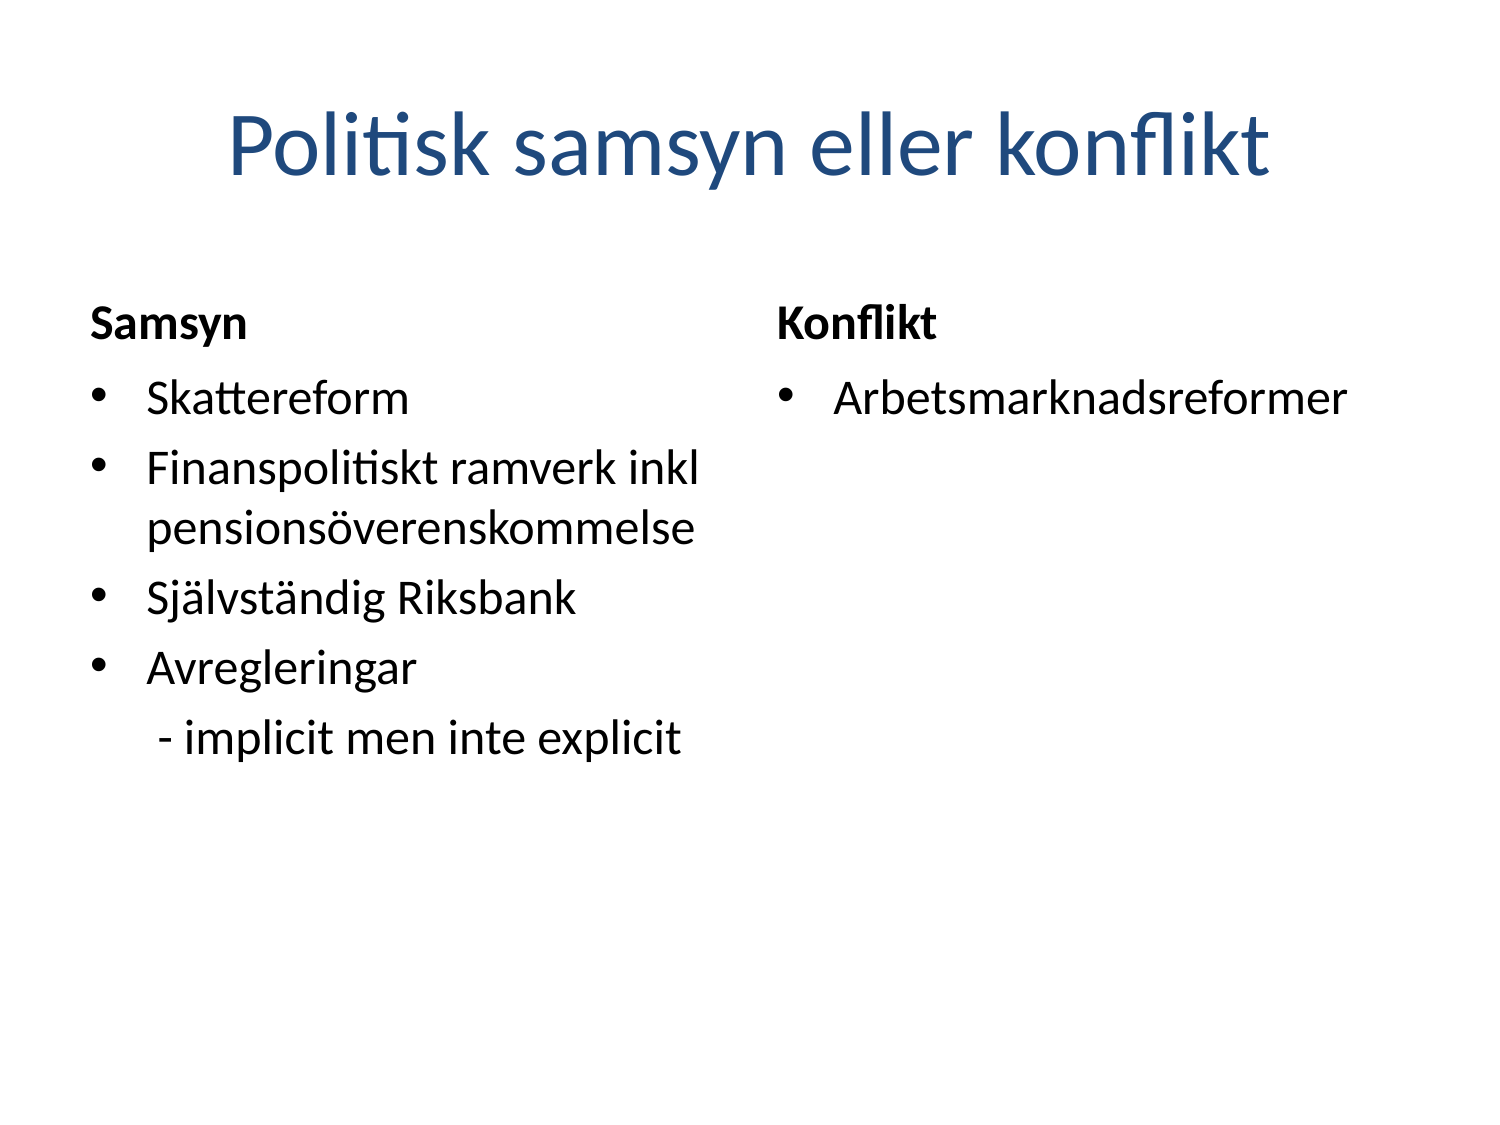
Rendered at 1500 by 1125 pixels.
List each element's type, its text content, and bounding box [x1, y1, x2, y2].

title Politisk samsyn eller konflikt [75, 45, 1425, 233]
list Arbetsmarknadsreformer [761, 356, 1425, 1005]
list Skattereform Finanspolitiskt ramverk inkl pensionsöverenskommelse Självständig Riksbank Avregleringar - implicit men inte explicit [75, 356, 738, 1005]
list Konflikt [761, 251, 1425, 356]
list Samsyn [75, 251, 738, 356]
